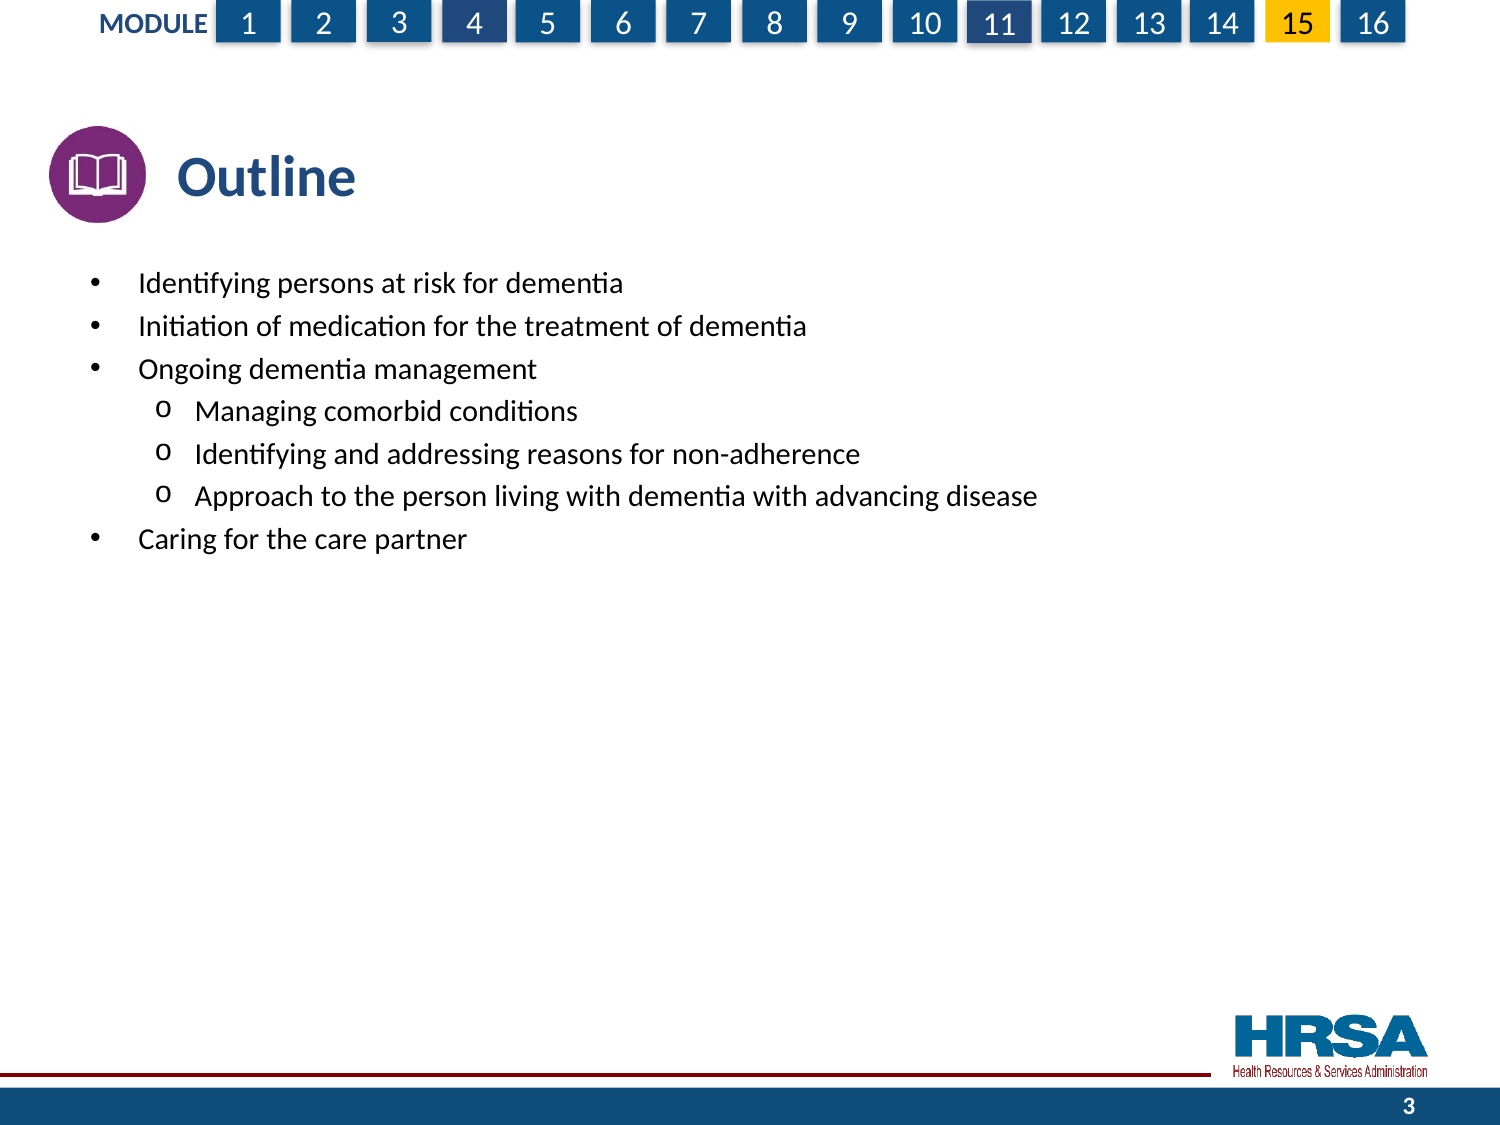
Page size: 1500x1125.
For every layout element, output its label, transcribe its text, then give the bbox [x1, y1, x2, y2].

list Identifying persons at risk for dementia Initiation of medication for the treatment of dementia Ongoing dementia management Managing comorbid conditions Identifying and addressing reasons for non-adherence Approach to the person living with dementia with advancing disease Caring for the care partner [75, 256, 1425, 564]
title Outline [161, 130, 1336, 217]
picture [49, 126, 146, 223]
picture [1210, 1002, 1450, 1083]
